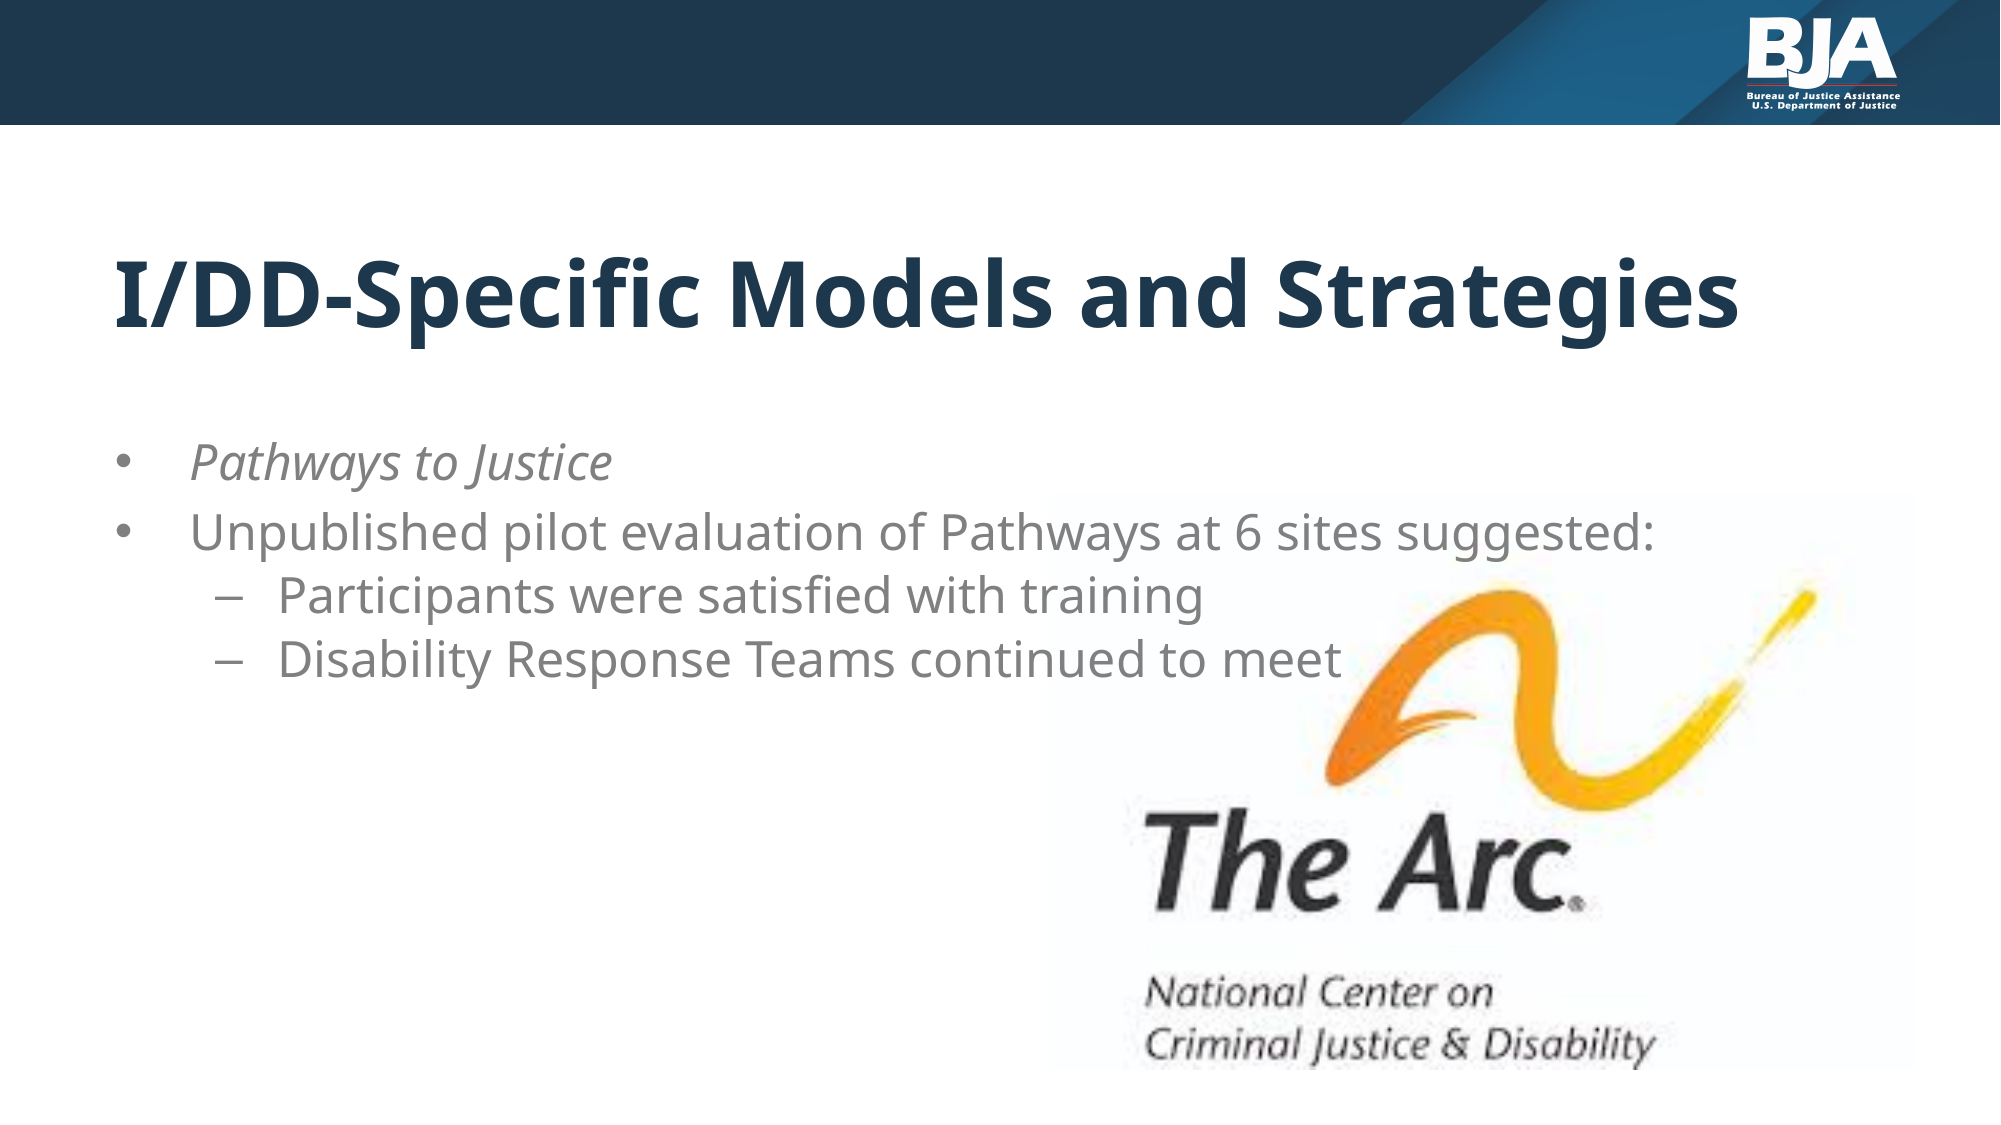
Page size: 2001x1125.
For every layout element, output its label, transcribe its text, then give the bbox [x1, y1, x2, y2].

picture [1049, 493, 1915, 1070]
picture [0, 0, 2000, 125]
list Pathways to Justice Unpublished pilot evaluation of Pathways at 6 sites suggested: Participants were satisfied with training Disability Response Teams continued to meet [99, 422, 1900, 1005]
title I/DD-Specific Models and Strategies [99, 196, 1900, 384]
